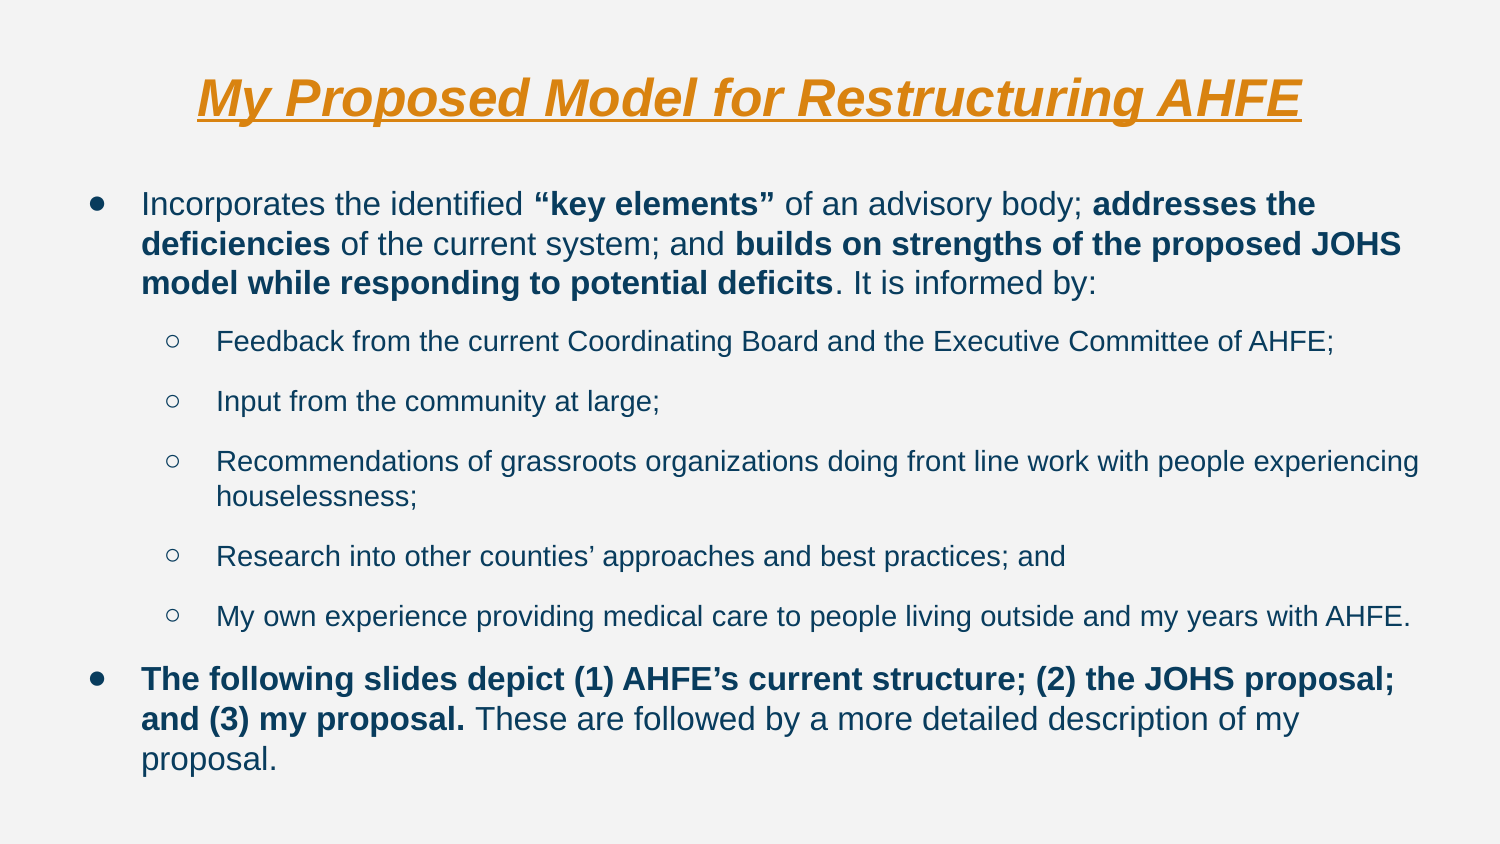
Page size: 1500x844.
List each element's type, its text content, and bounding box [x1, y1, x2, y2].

list Incorporates the identified “key elements” of an advisory body; addresses the deficiencies of the current system; and builds on strengths of the proposed JOHS model while responding to potential deficits. It is informed by: Feedback from the current Coordinating Board and the Executive Committee of AHFE; Input from the community at large; Recommendations of grassroots organizations doing front line work with people experiencing houselessness; Research into other counties’ approaches and best practices; and My own experience providing medical care to people living outside and my years with AHFE. The following slides depict (1) AHFE’s current structure; (2) the JOHS proposal; and (3) my proposal. These are followed by a more detailed description of my proposal. [51, 166, 1449, 795]
title My Proposed Model for Restructuring AHFE [51, 48, 1449, 143]
